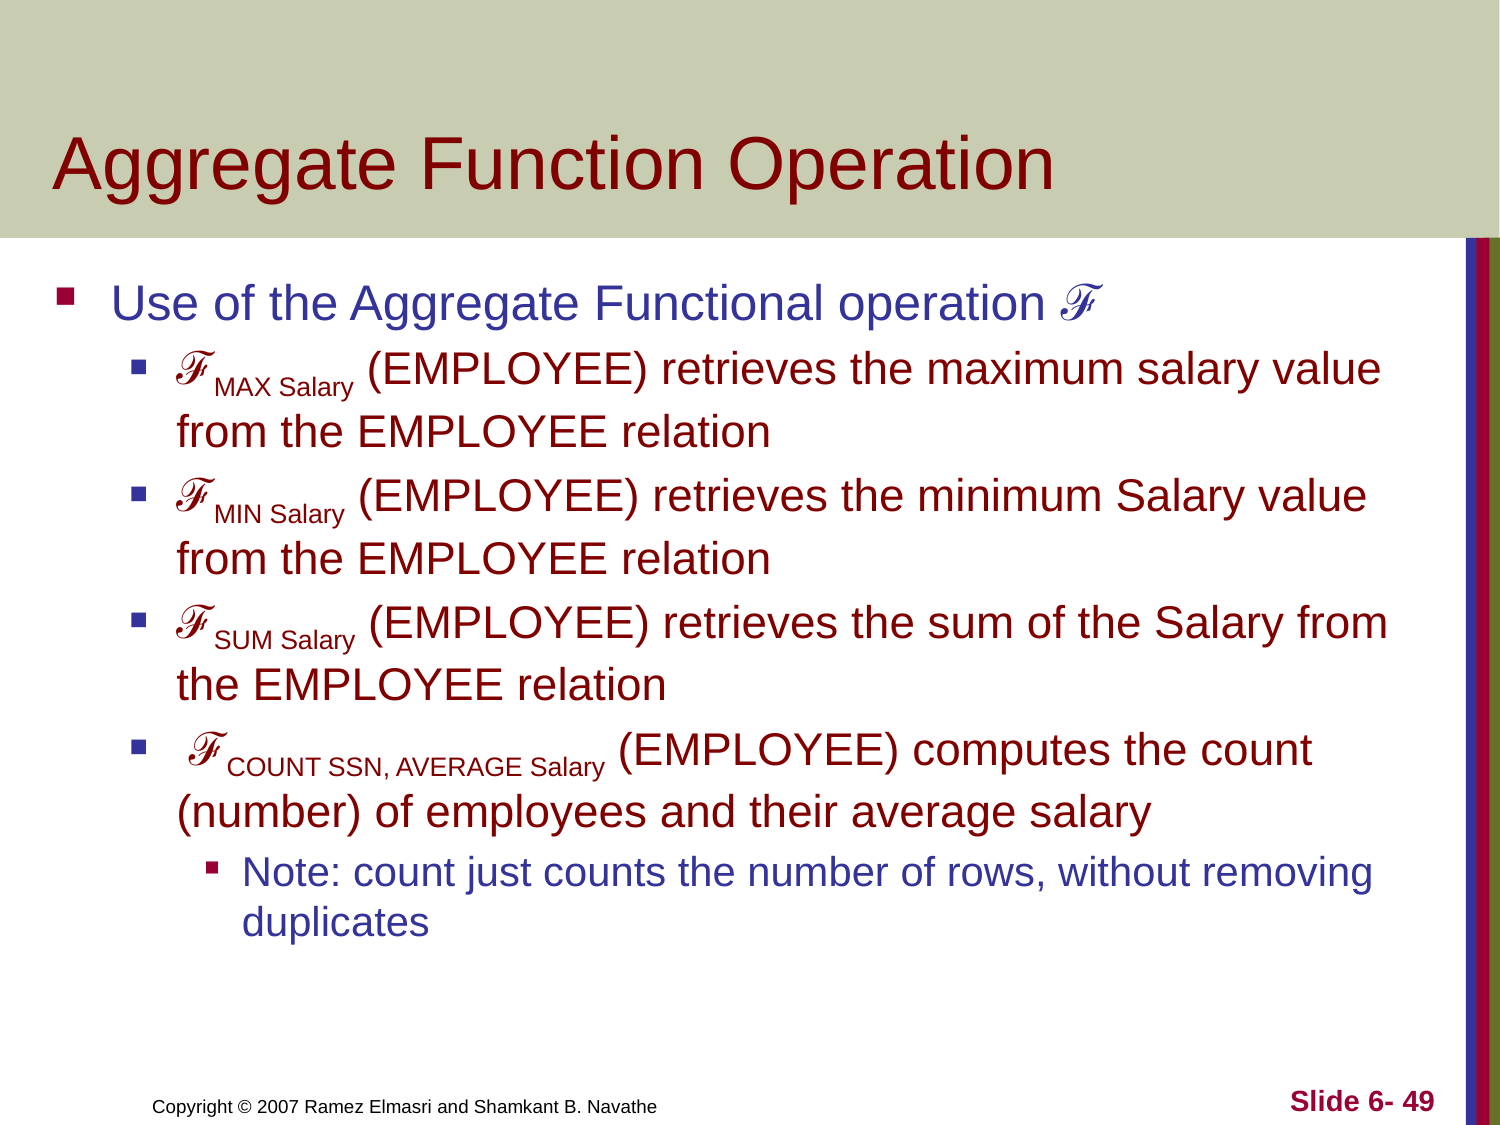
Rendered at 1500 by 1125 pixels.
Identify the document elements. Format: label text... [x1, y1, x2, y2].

list Use of the Aggregate Functional operation ℱ ℱMAX Salary (EMPLOYEE) retrieves the maximum salary value from the EMPLOYEE relation ℱMIN Salary (EMPLOYEE) retrieves the minimum Salary value from the EMPLOYEE relation ℱSUM Salary (EMPLOYEE) retrieves the sum of the Salary from the EMPLOYEE relation ℱCOUNT SSN, AVERAGE Salary (EMPLOYEE) computes the count (number) of employees and their average salary Note: count just counts the number of rows, without removing duplicates [39, 262, 1400, 1013]
title Aggregate Function Operation [37, 49, 1317, 213]
slide_number Slide 6- 49 [1137, 1050, 1450, 1125]
